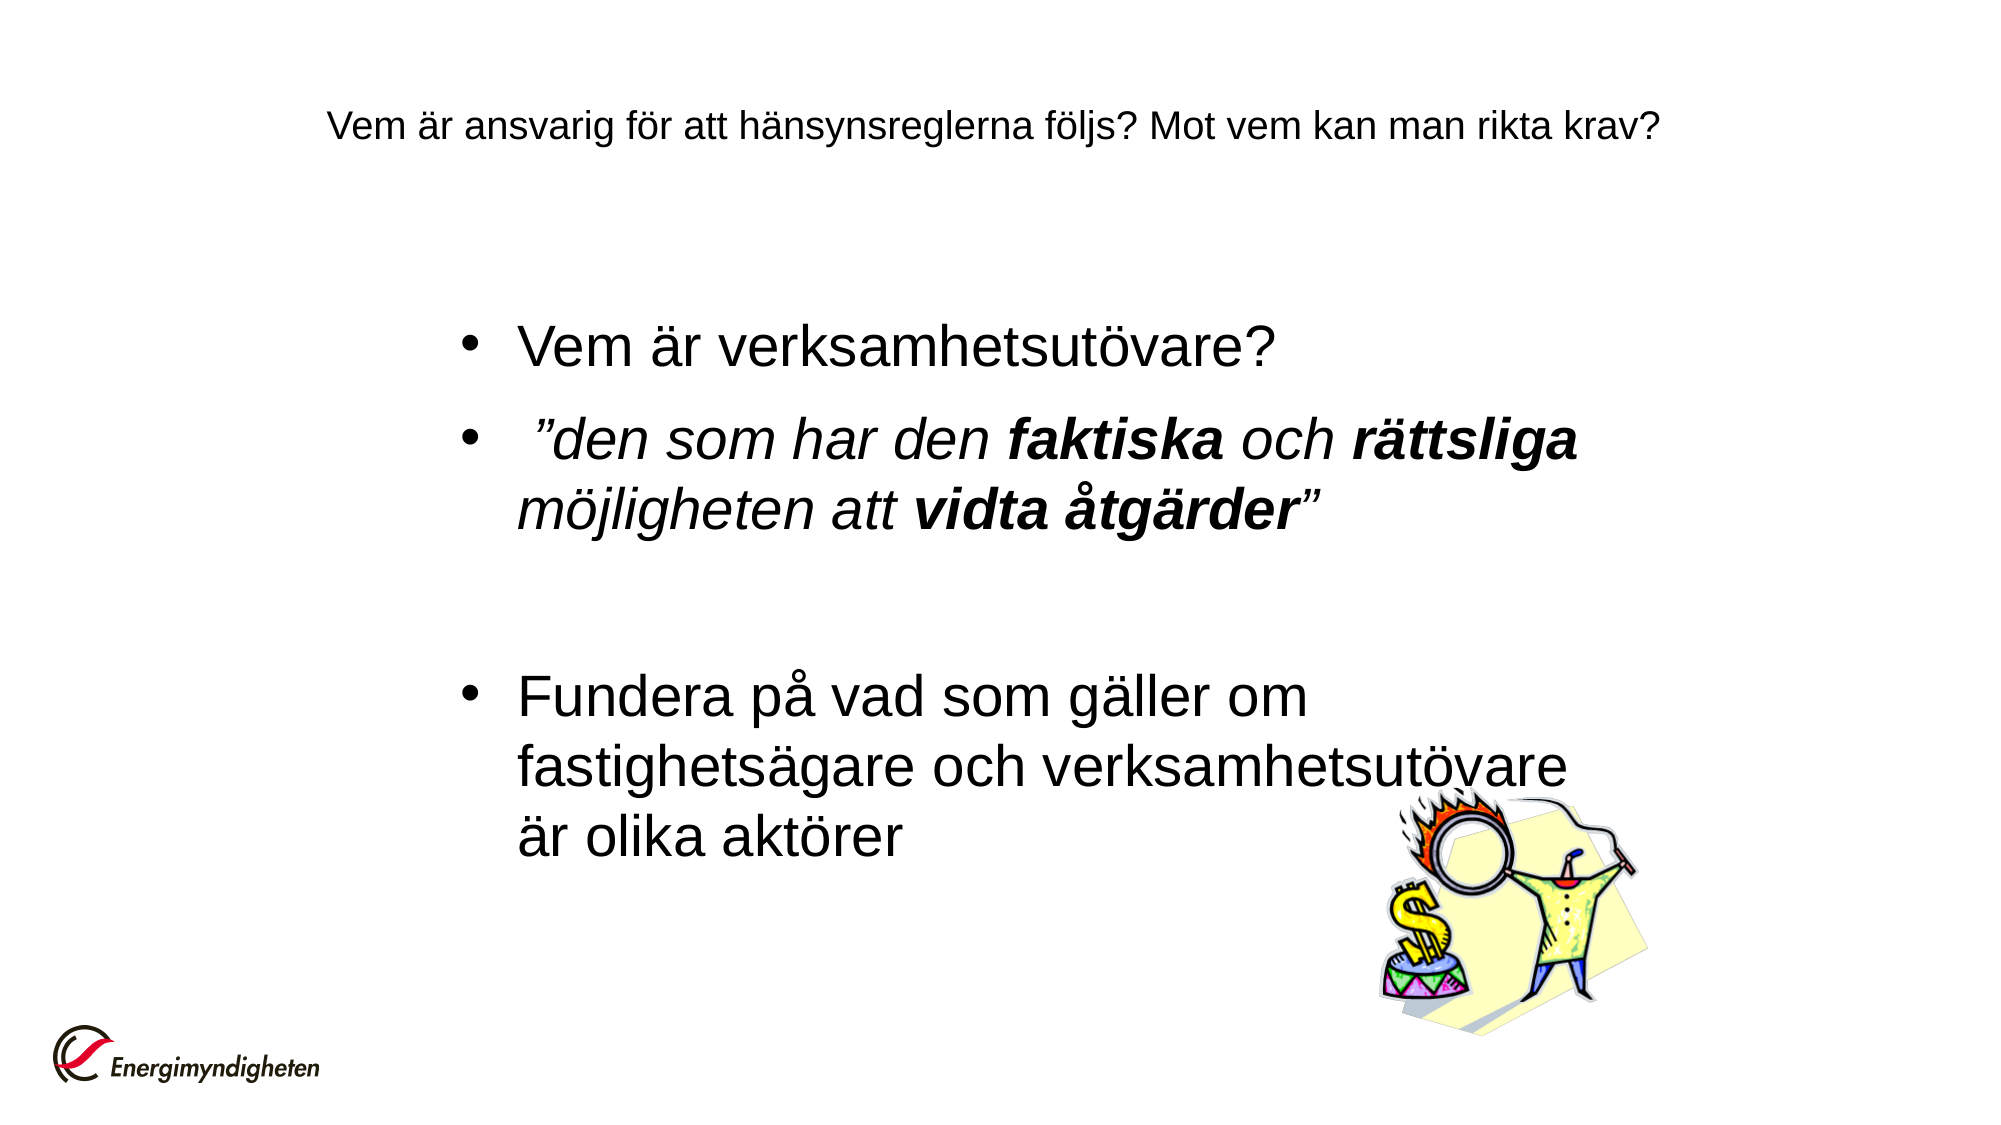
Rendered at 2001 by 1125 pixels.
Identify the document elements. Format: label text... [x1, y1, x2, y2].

picture [53, 1025, 319, 1083]
picture [1379, 786, 1652, 1041]
list Vem är verksamhetsutövare? ”den som har den faktiska och rättsliga möjligheten att vidta åtgärder” Fundera på vad som gäller om fastighetsägare och verksamhetsutövare är olika aktörer [460, 234, 1587, 1002]
title Vem är ansvarig för att hänsynsreglerna följs? Mot vem kan man rikta krav? [326, 89, 1686, 303]
